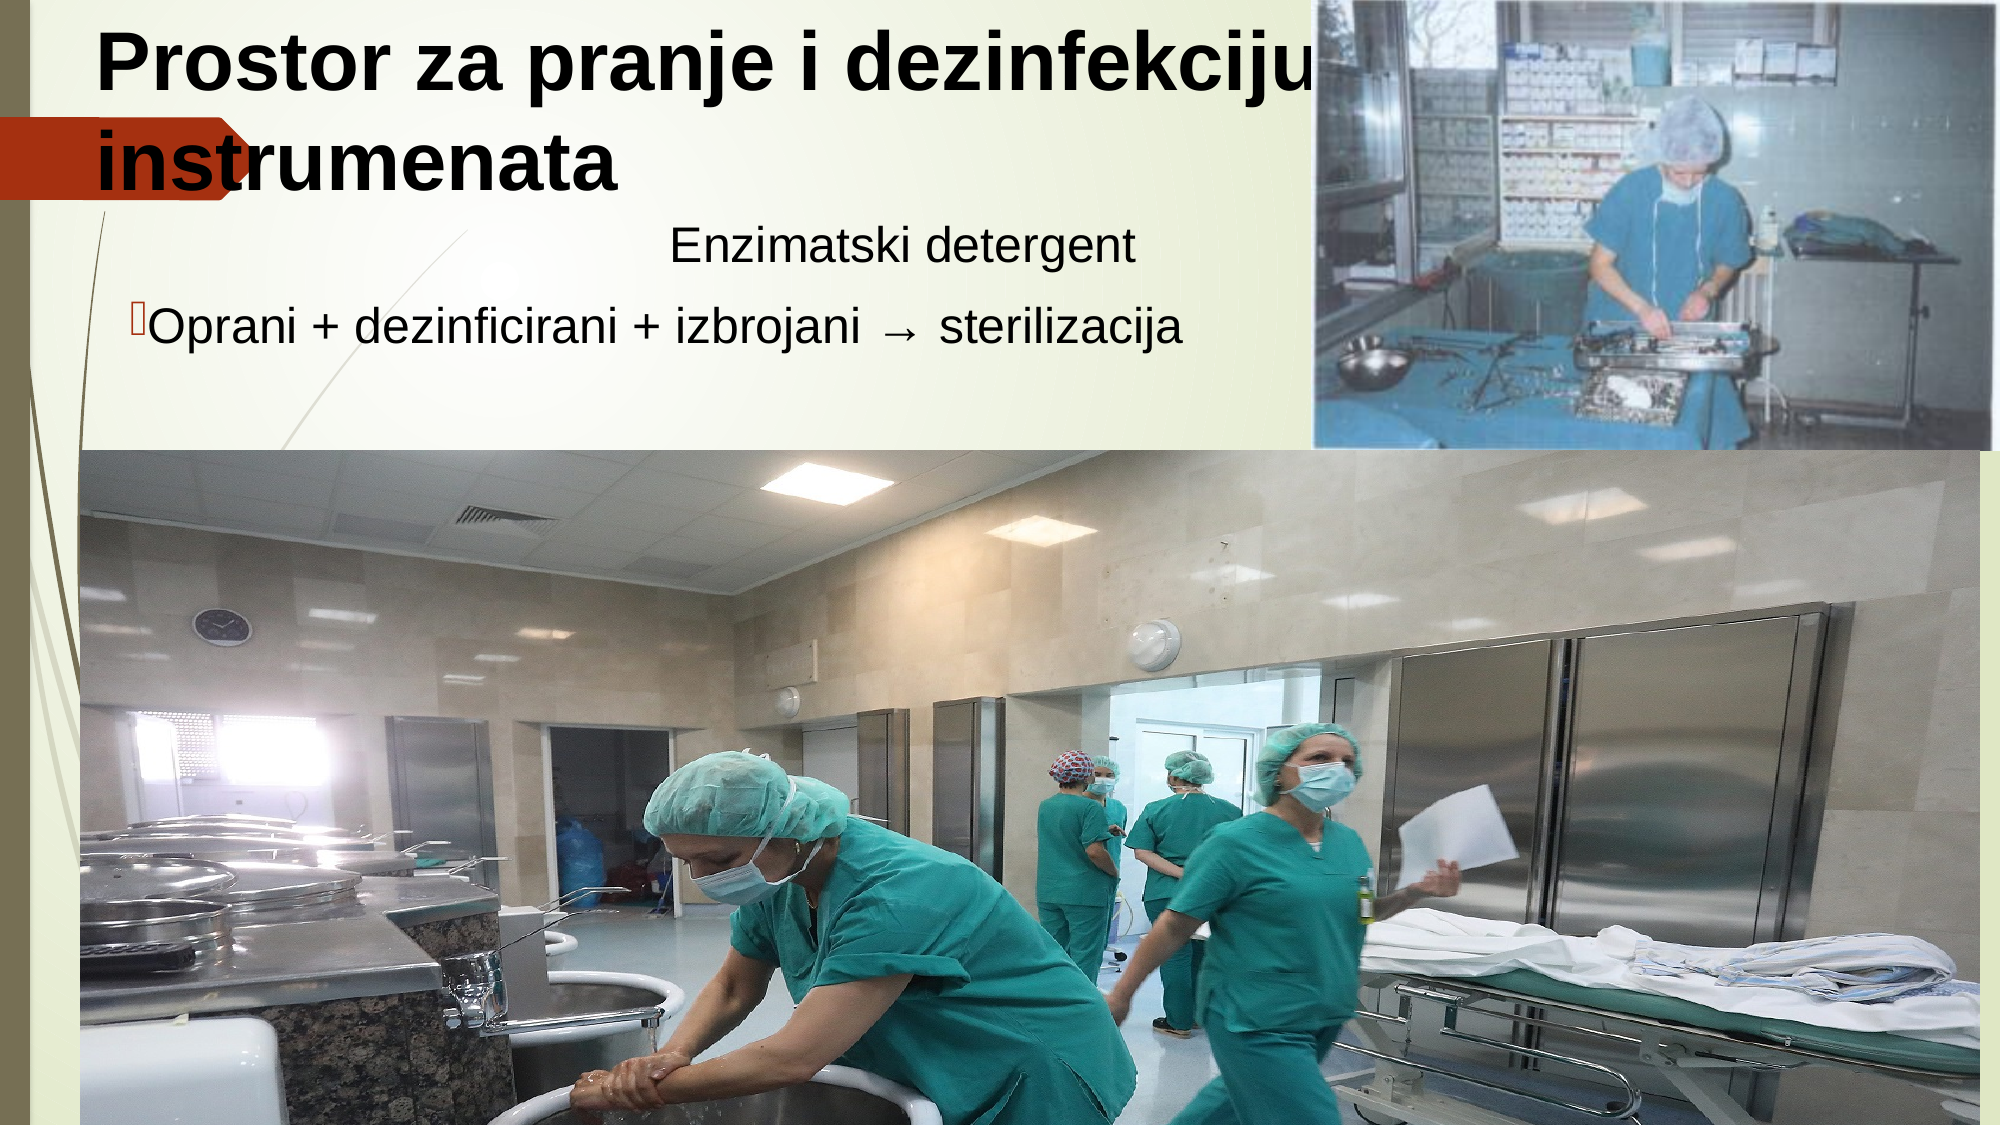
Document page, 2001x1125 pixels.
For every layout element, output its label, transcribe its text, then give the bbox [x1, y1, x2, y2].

title Prostor za pranje i dezinfekciju instrumenata [80, 0, 1310, 205]
list Enzimatski detergent Oprani + dezinficirani + izbrojani → sterilizacija [54, 205, 1306, 1125]
picture [80, 0, 2000, 1125]
